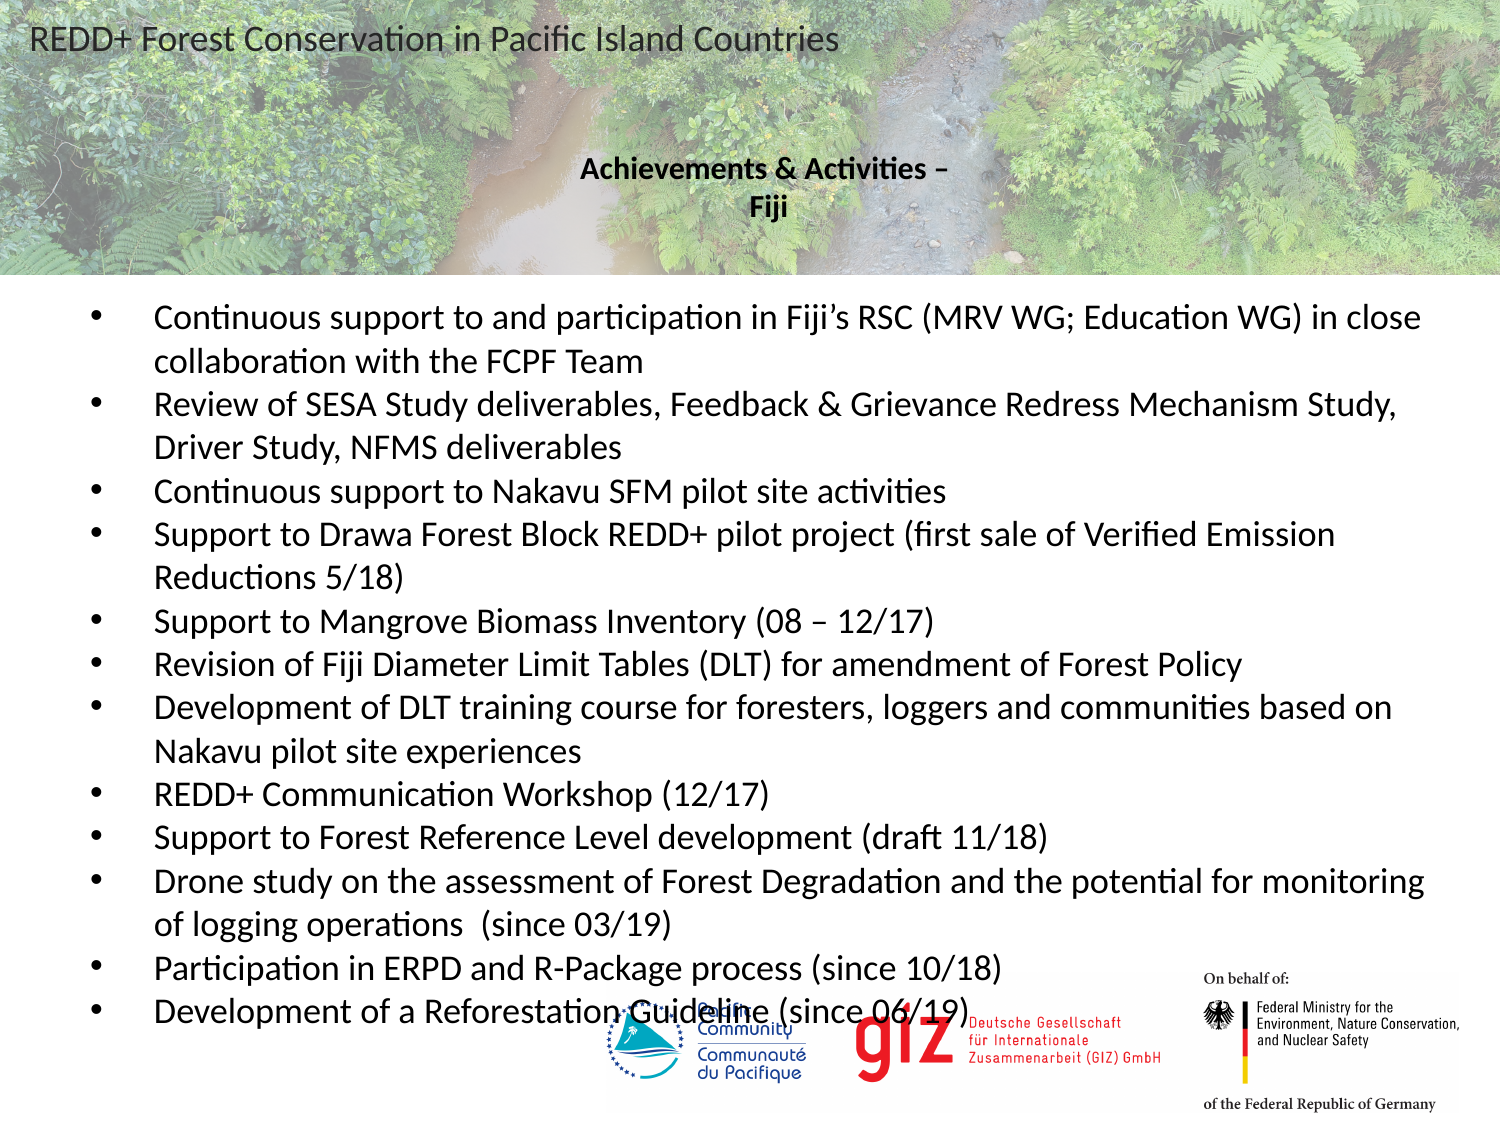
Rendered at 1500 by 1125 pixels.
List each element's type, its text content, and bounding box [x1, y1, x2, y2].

list Continuous support to and participation in Fiji’s RSC (MRV WG; Education WG) in close collaboration with the FCPF Team Review of SESA Study deliverables, Feedback & Grievance Redress Mechanism Study, Driver Study, NFMS deliverables Continuous support to Nakavu SFM pilot site activities Support to Drawa Forest Block REDD+ pilot project (first sale of Verified Emission Reductions 5/18) Support to Mangrove Biomass Inventory (08 – 12/17) Revision of Fiji Diameter Limit Tables (DLT) for amendment of Forest Policy Development of DLT training course for foresters, loggers and communities based on Nakavu pilot site experiences REDD+ Communication Workshop (12/17) Support to Forest Reference Level development (draft 11/18) Drone study on the assessment of Forest Degradation and the potential for monitoring of logging operations (since 03/19) Participation in ERPD and R-Package process (since 10/18) Development of a Reforestation Guideline (since 06/19) [75, 286, 1460, 1047]
title Achievements & Activities – Fiji [93, 138, 1444, 265]
picture [606, 1047, 1459, 1113]
